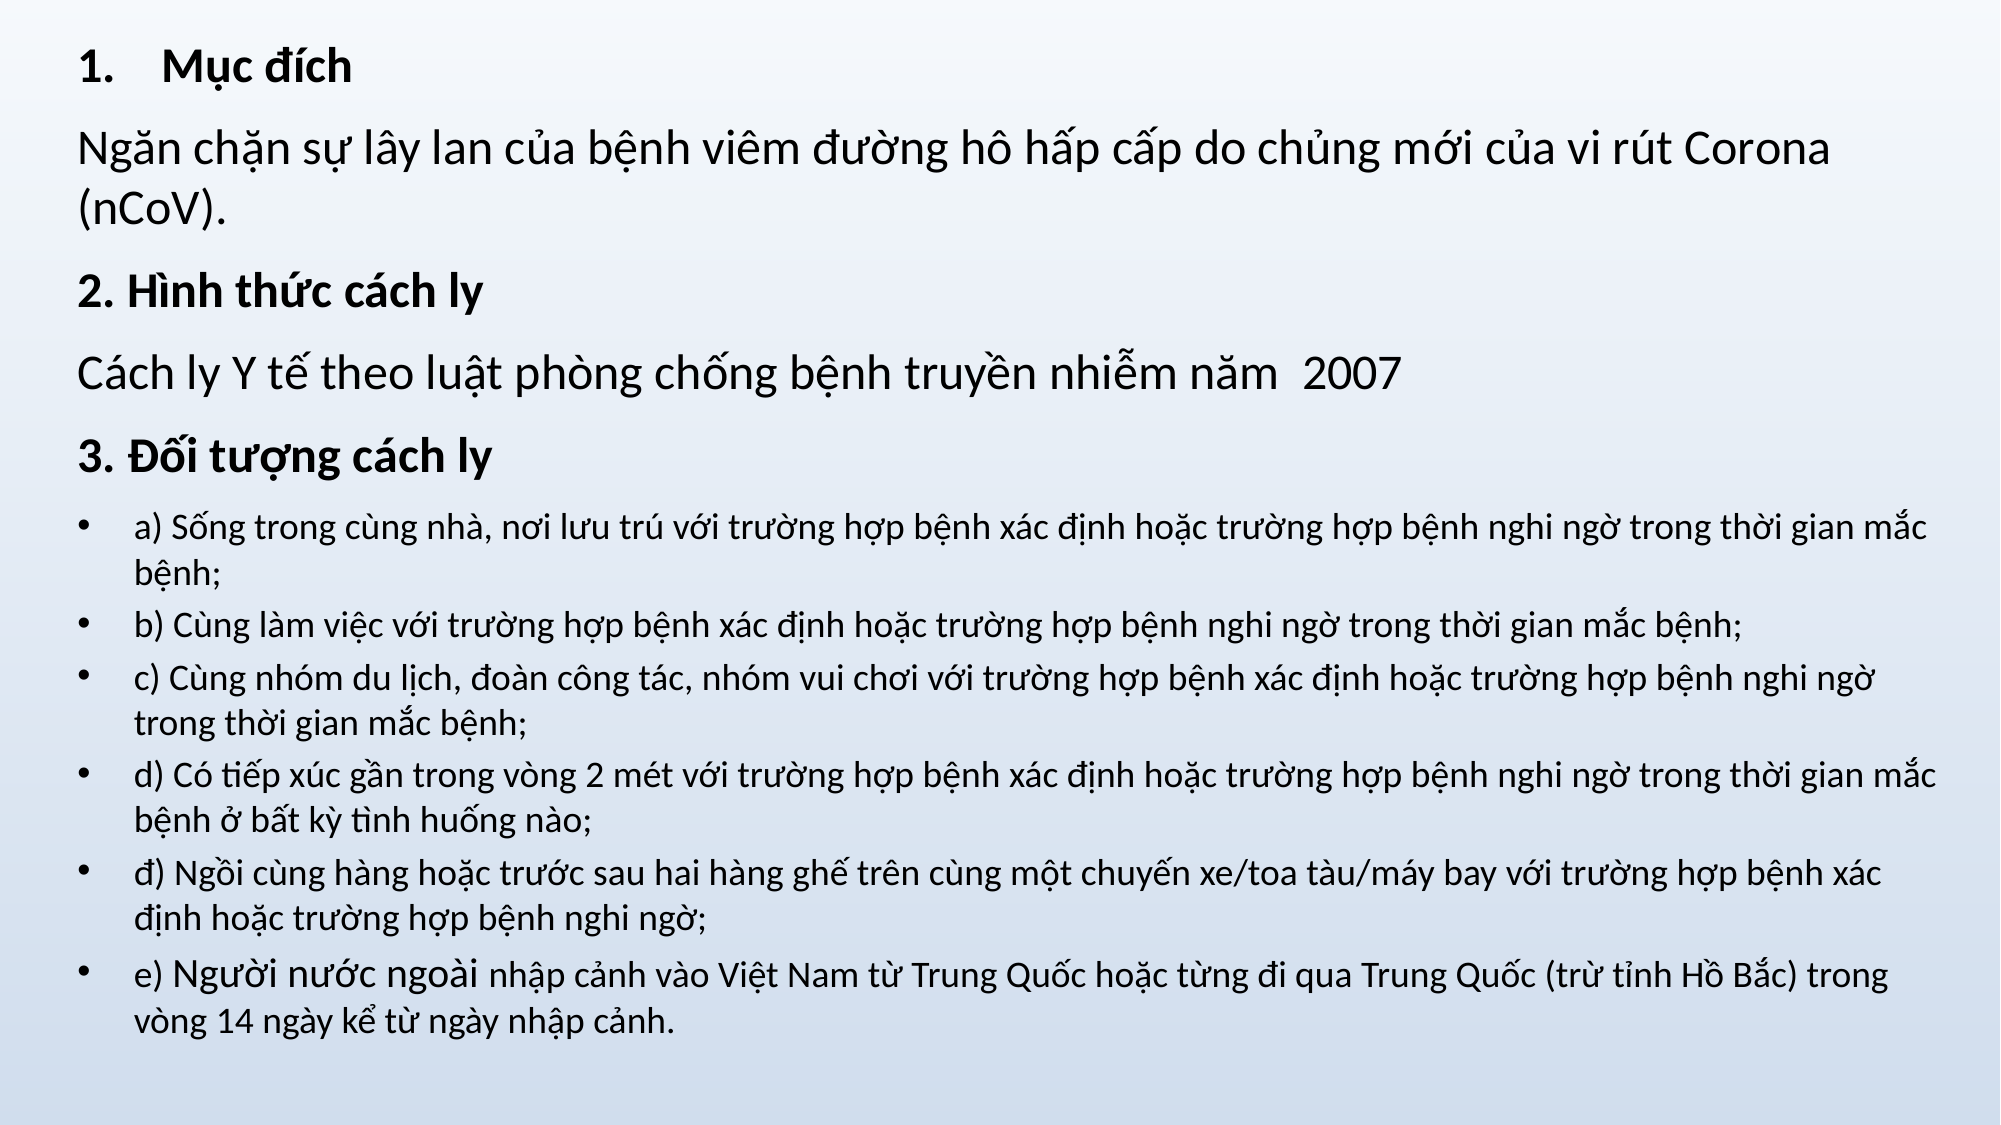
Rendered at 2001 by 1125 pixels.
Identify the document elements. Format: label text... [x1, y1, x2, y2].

list Mục đích Ngăn chặn sự lây lan của bệnh viêm đường hô hấp cấp do chủng mới của vi rút Corona (nCoV). 2. Hình thức cách ly Cách ly Y tế theo luật phòng chống bệnh truyền nhiễm năm 2007 3. Đối tượng cách ly a) Sống trong cùng nhà, nơi lưu trú với trường hợp bệnh xác định hoặc trường hợp bệnh nghi ngờ trong thời gian mắc bệnh; b) Cùng làm việc với trường hợp bệnh xác định hoặc trường hợp bệnh nghi ngờ trong thời gian mắc bệnh; c) Cùng nhóm du lịch, đoàn công tác, nhóm vui chơi với trường hợp bệnh xác định hoặc trường hợp bệnh nghi ngờ trong thời gian mắc bệnh; d) Có tiếp xúc gần trong vòng 2 mét với trường hợp bệnh xác định hoặc trường hợp bệnh nghi ngờ trong thời gian mắc bệnh ở bất kỳ tình huống nào; đ) Ngồi cùng hàng hoặc trước sau hai hàng ghế trên cùng một chuyến xe/toa tàu/máy bay với trường hợp bệnh xác định hoặc trường hợp bệnh nghi ngờ; e) Người nước ngoài nhập cảnh vào Việt Nam từ Trung Quốc hoặc từng đi qua Trung Quốc (trừ tỉnh Hồ Bắc) trong vòng 14 ngày kể từ ngày nhập cảnh. [62, 24, 1976, 1101]
